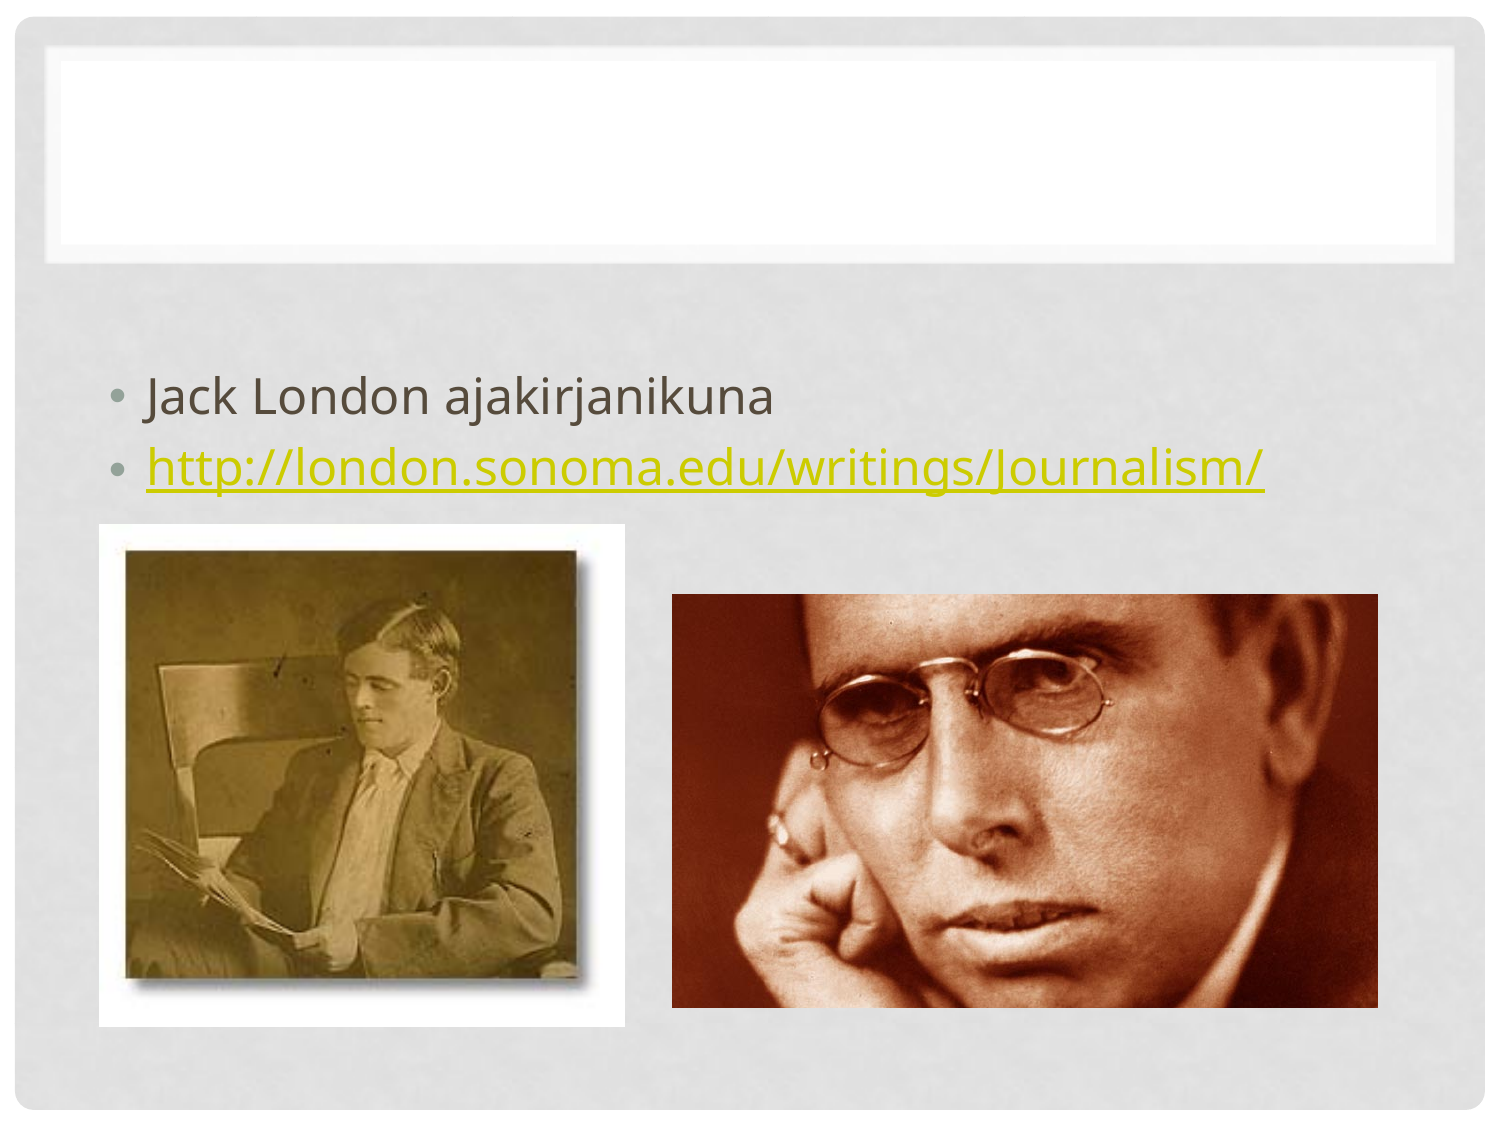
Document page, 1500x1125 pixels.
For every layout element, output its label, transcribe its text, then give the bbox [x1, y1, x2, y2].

list Jack London ajakirjanikuna http://london.sonoma.edu/writings/Journalism/ [75, 287, 1425, 1005]
picture [672, 594, 1378, 1008]
picture [99, 524, 626, 1028]
